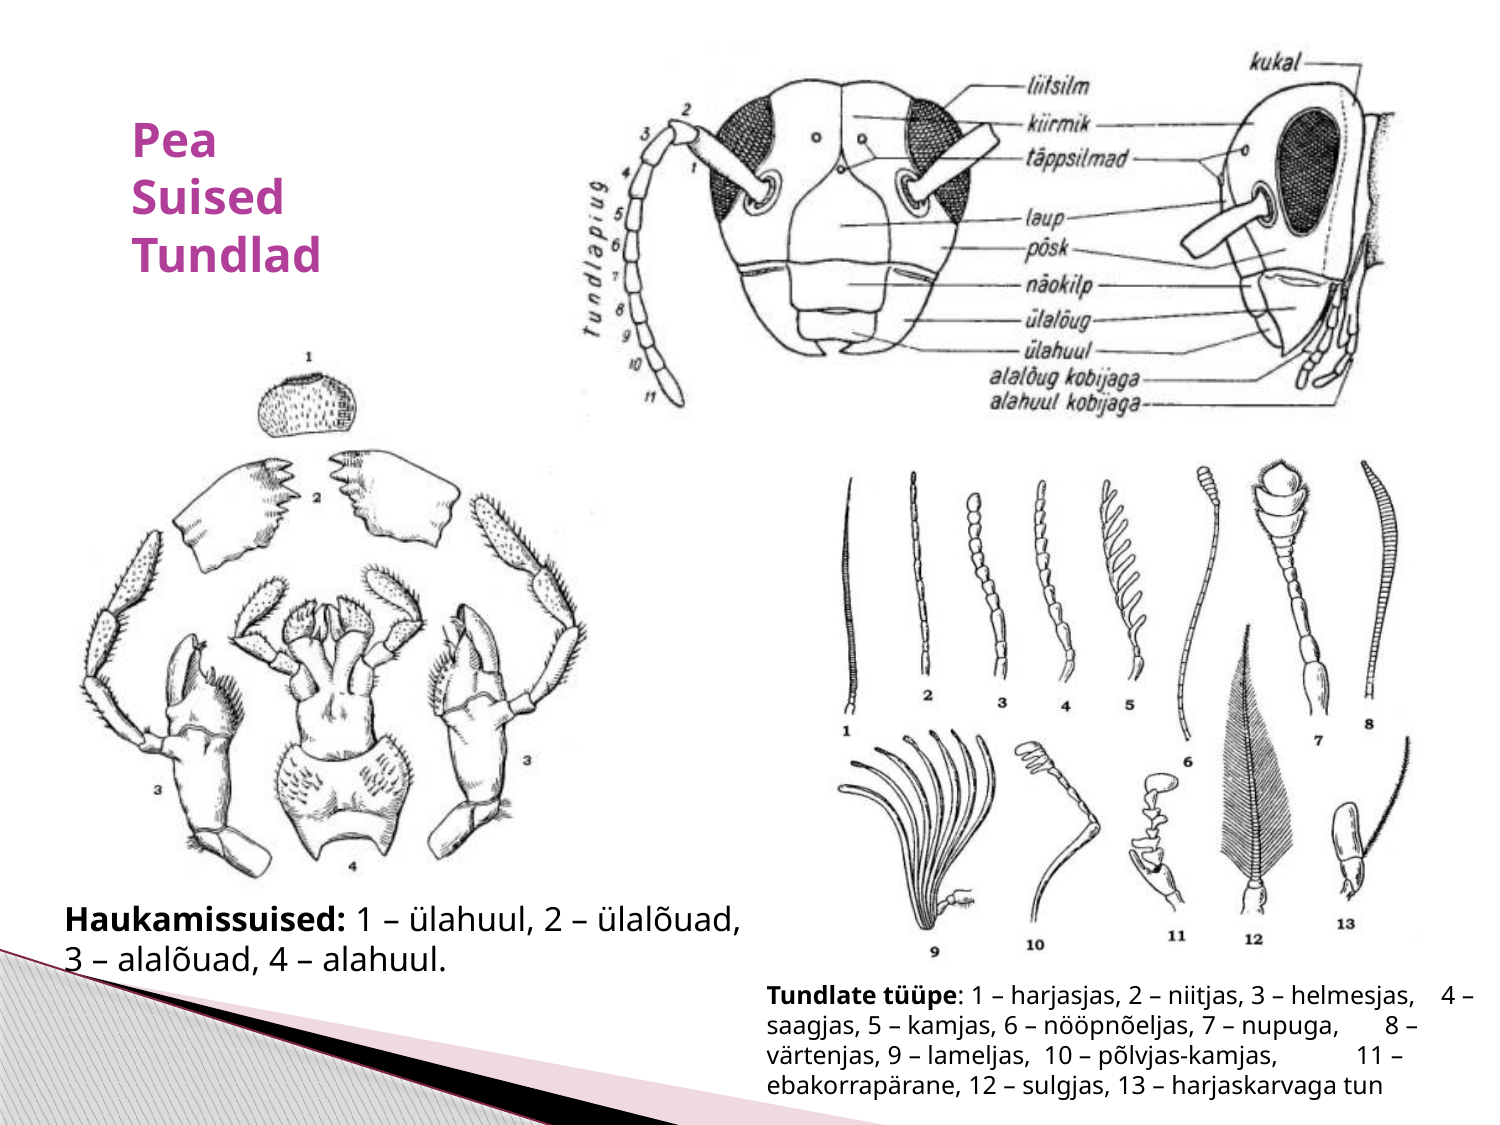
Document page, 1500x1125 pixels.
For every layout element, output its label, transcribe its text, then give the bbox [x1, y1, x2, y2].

title Pea Suised Tundlad [116, 101, 539, 290]
text_box Tundlate tüüpe: 1 – harjasjas, 2 – niitjas, 3 – helmesjas, 4 – saagjas, 5 – kamjas, 6 – nööpnõeljas, 7 – nupuga, 8 – värtenjas, 9 – lameljas, 10 – põlvjas-kamjas, 11 – ebakorrapärane, 12 – sulgjas, 13 – harjaskarvaga tun [751, 972, 1497, 1107]
picture [64, 30, 1431, 973]
text_box Haukamissuised: 1 – ülahuul, 2 – ülalõuad, 3 – alalõuad, 4 – alahuul. [49, 891, 782, 986]
